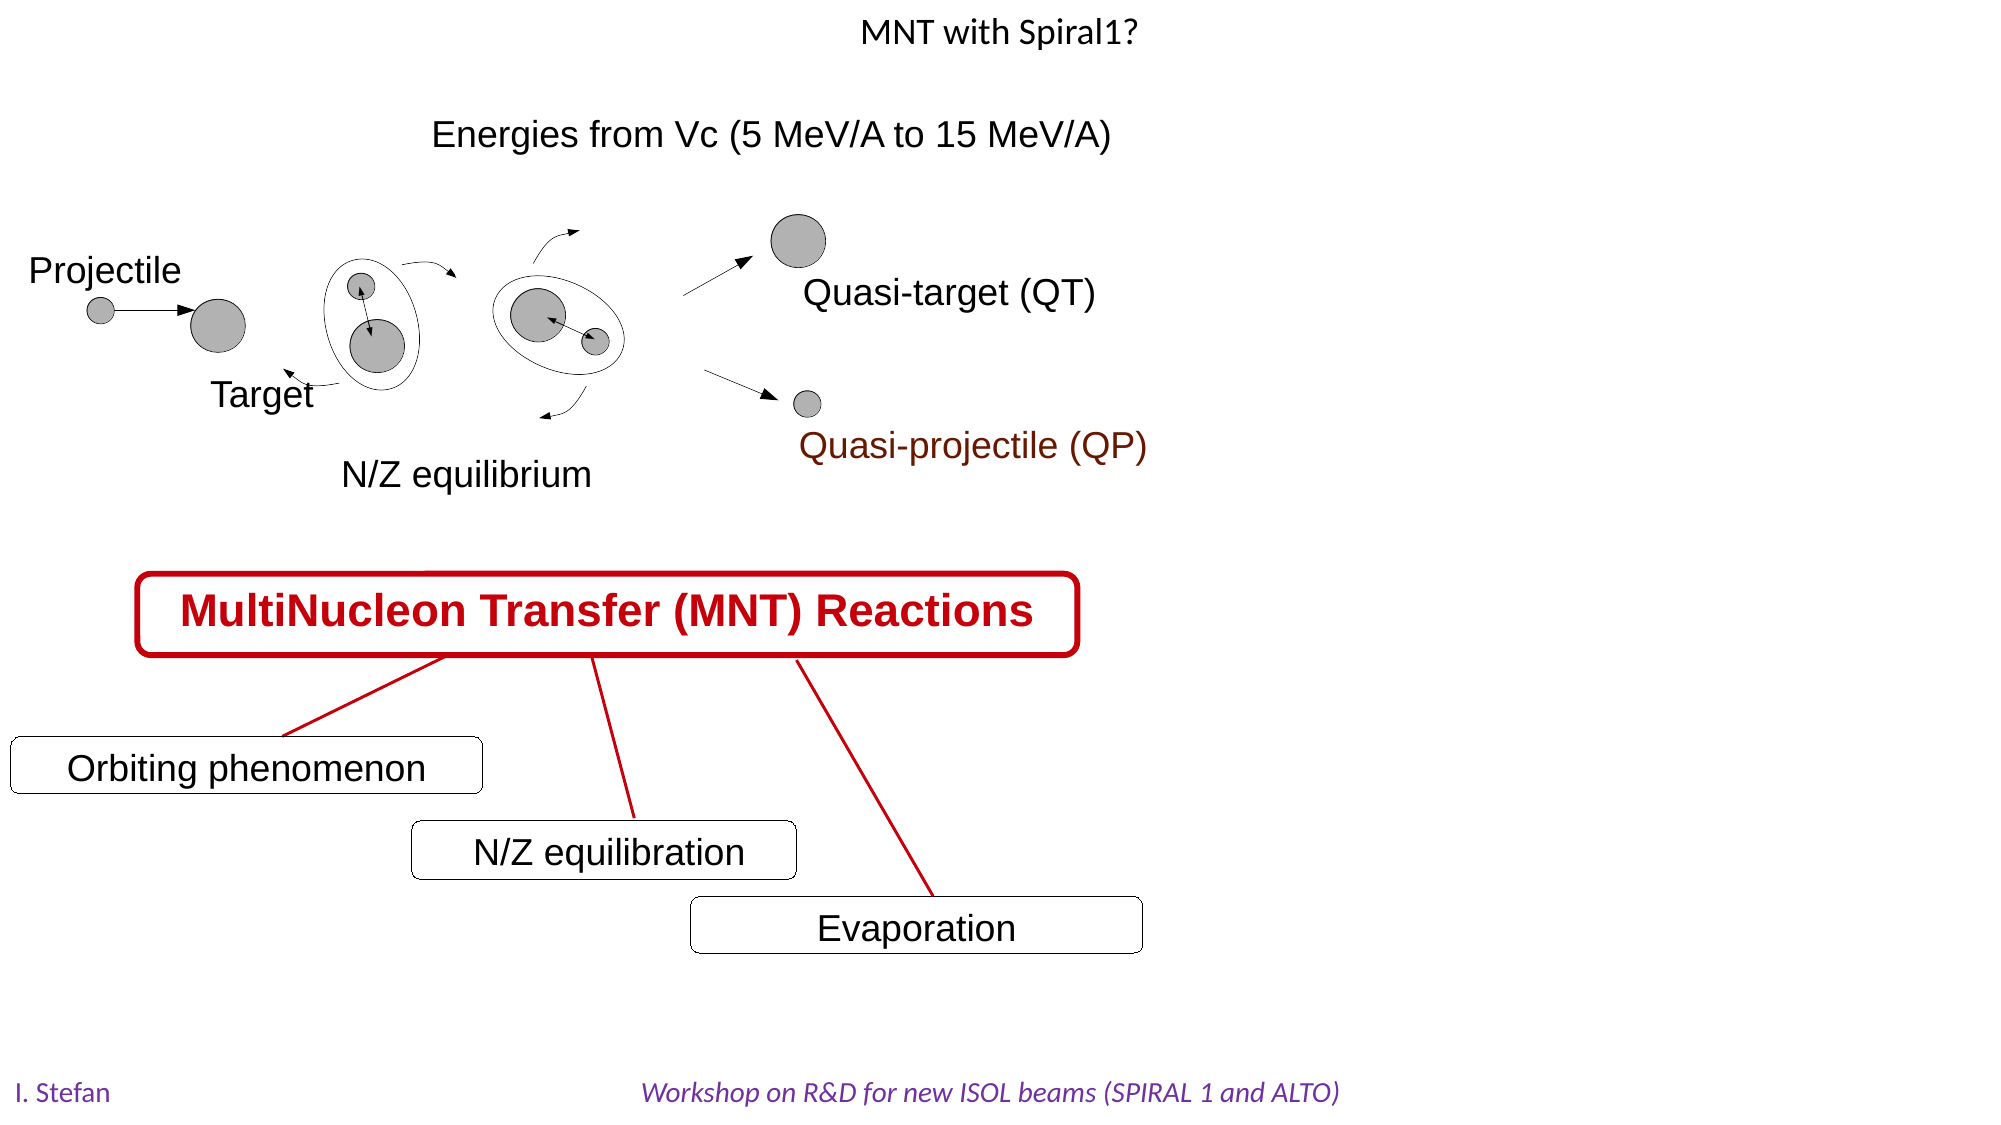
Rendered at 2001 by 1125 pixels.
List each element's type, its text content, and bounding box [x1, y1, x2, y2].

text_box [390, 820, 828, 880]
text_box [10, 736, 483, 794]
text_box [0, 191, 1127, 514]
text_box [679, 896, 1154, 954]
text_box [137, 573, 1078, 656]
text_box MNT with Spiral1? [0, 0, 2000, 60]
text_box I. Stefan Workshop on R&D for new ISOL beams (SPIRAL 1 and ALTO) [0, 1066, 2000, 1116]
text_box Energies from Vc (5 MeV/A to 15 MeV/A) [416, 102, 1128, 163]
